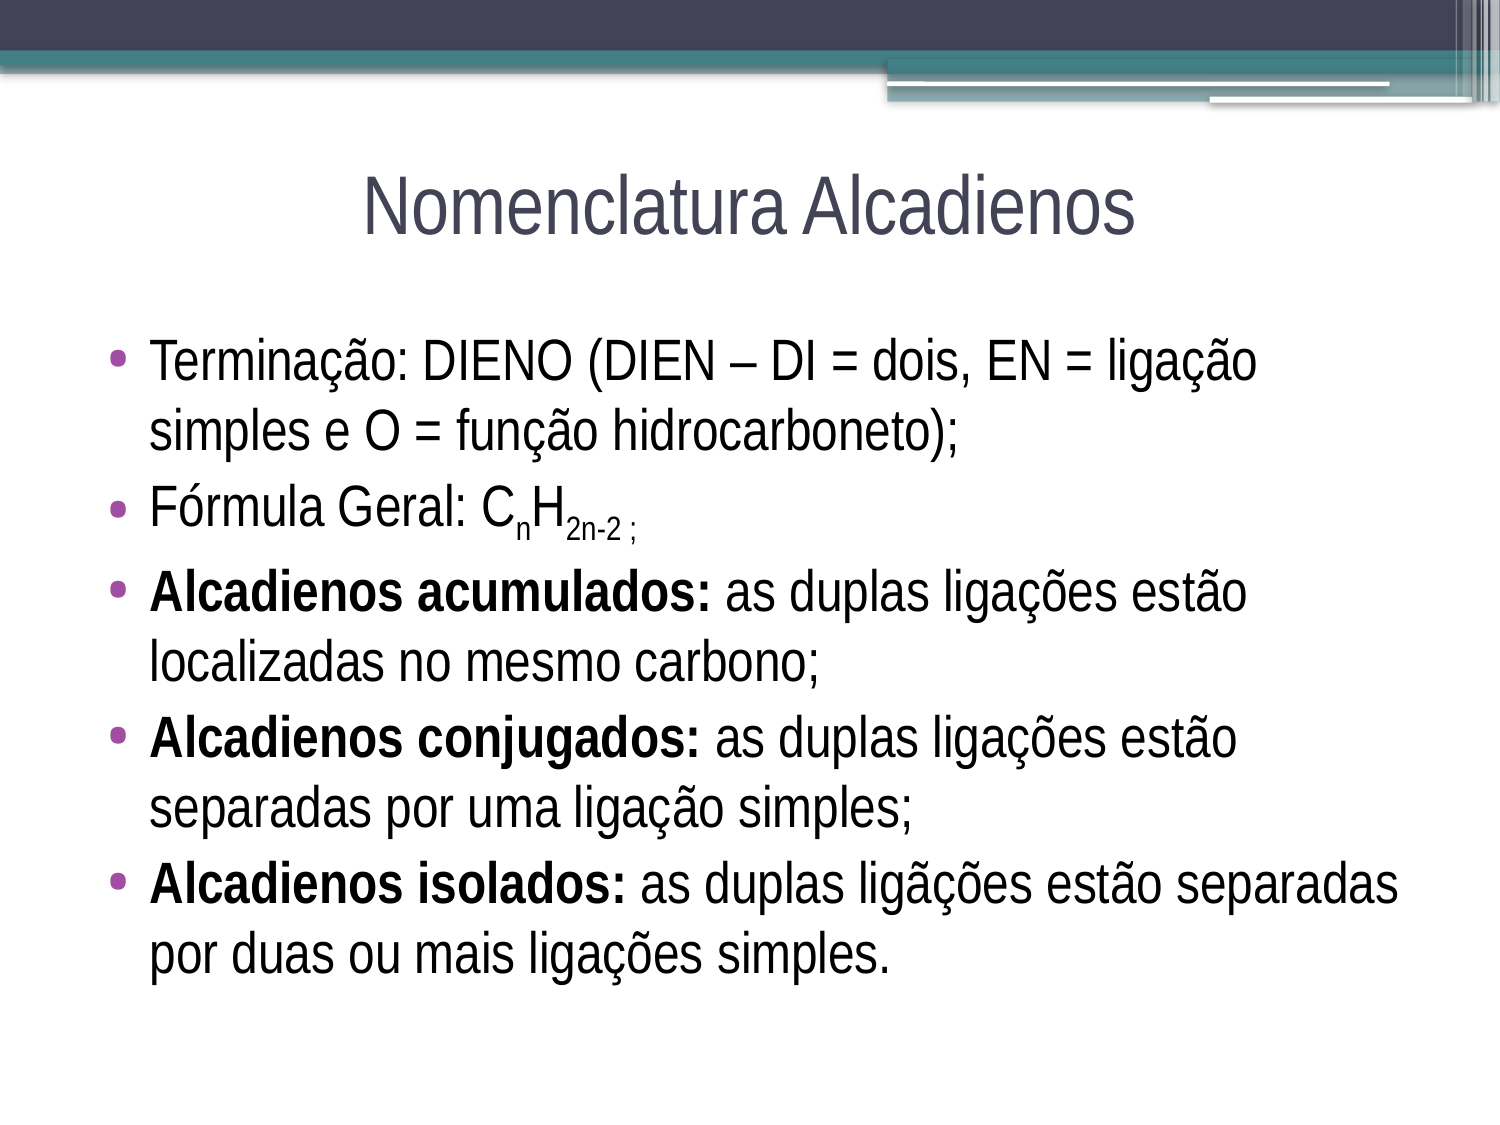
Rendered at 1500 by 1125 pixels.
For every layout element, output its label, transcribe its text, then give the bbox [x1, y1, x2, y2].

list Terminação: DIENO (DIEN – DI = dois, EN = ligação simples e O = função hidrocarboneto); Fórmula Geral: CnH2n-2 ; Alcadienos acumulados: as duplas ligações estão localizadas no mesmo carbono; Alcadienos conjugados: as duplas ligações estão separadas por uma ligação simples; Alcadienos isolados: as duplas ligãções estão separadas por duas ou mais ligações simples. [75, 314, 1425, 1024]
title Nomenclatura Alcadienos [75, 113, 1425, 289]
